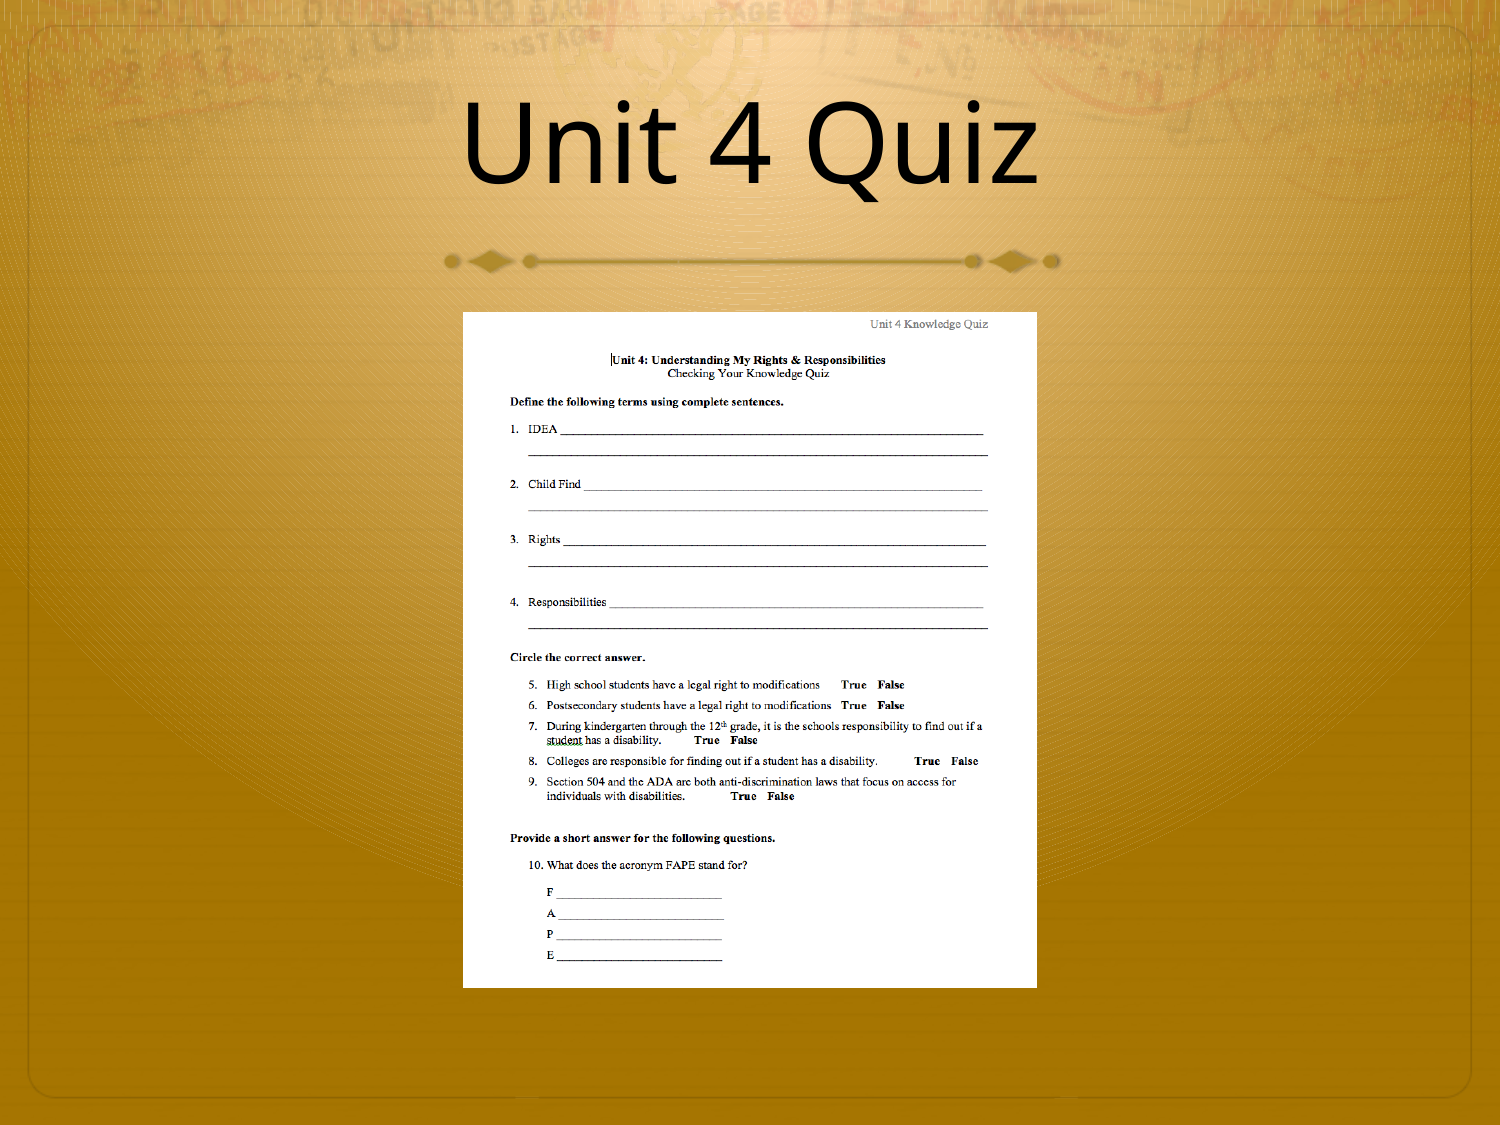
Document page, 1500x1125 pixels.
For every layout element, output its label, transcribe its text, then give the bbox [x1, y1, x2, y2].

title Unit 4 Quiz [93, 45, 1407, 233]
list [93, 312, 1407, 988]
picture [0, 0, 1500, 1125]
